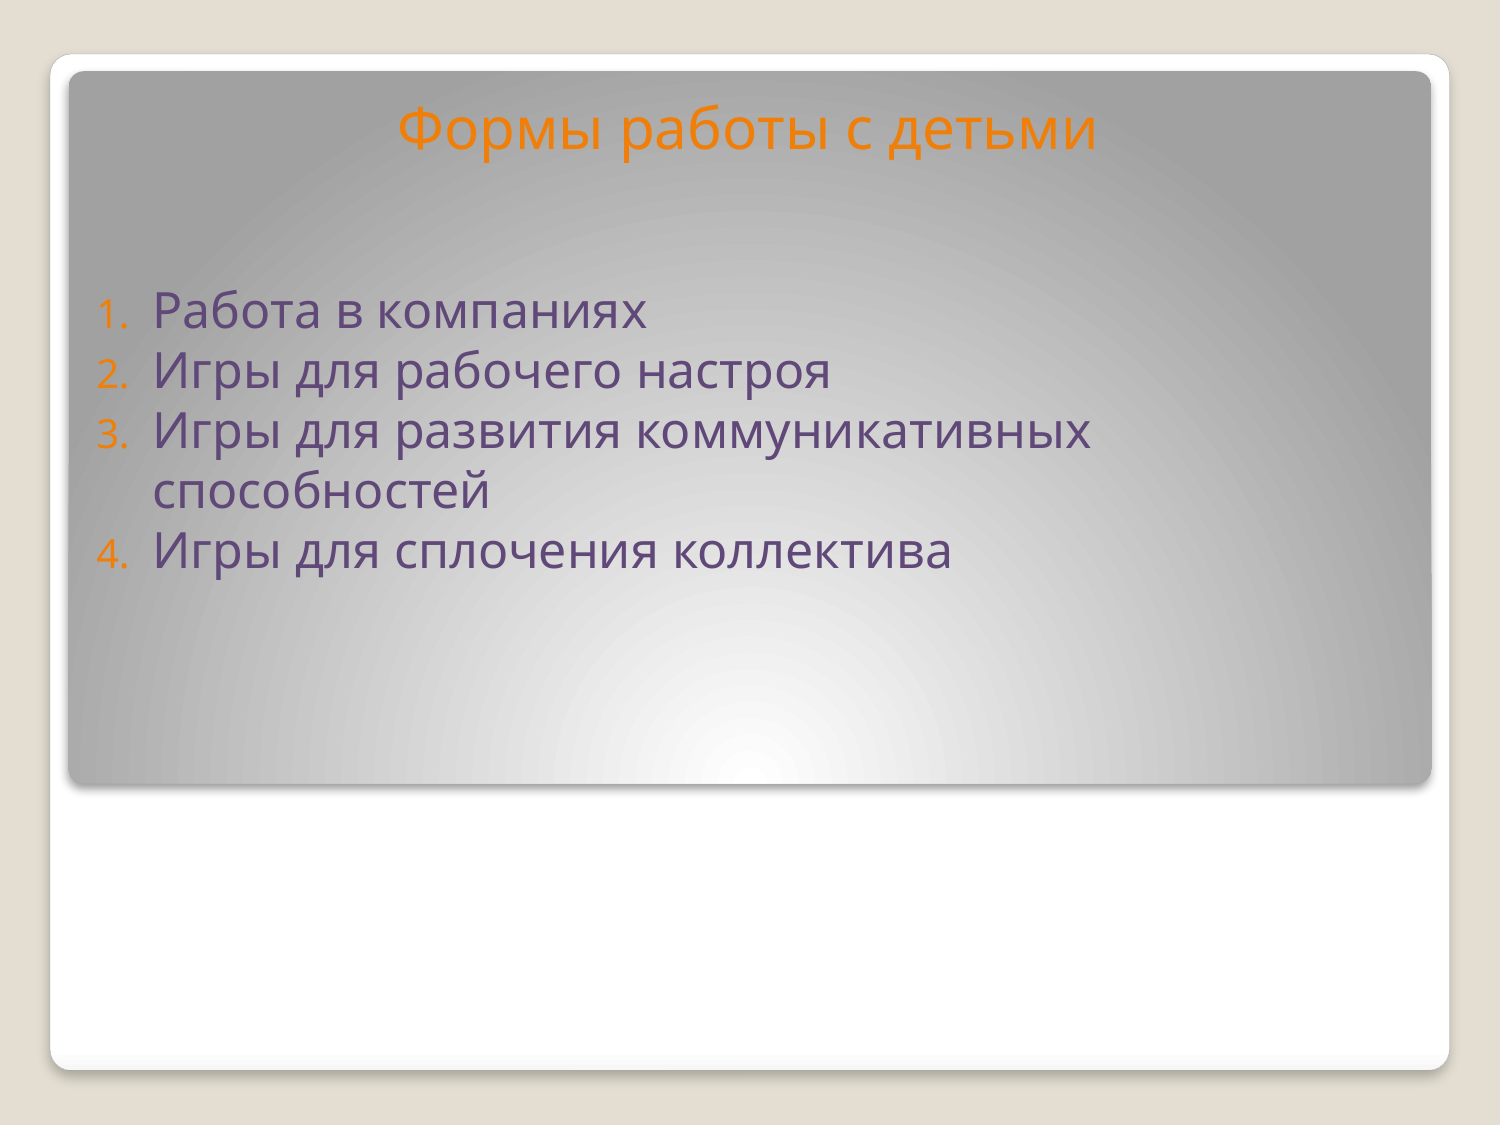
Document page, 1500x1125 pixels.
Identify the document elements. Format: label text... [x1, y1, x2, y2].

title Формы работы с детьми [76, 66, 1420, 161]
list Работа в компаниях Игры для рабочего настроя Игры для развития коммуникативных способностей Игры для сплочения коллектива [76, 278, 1420, 992]
